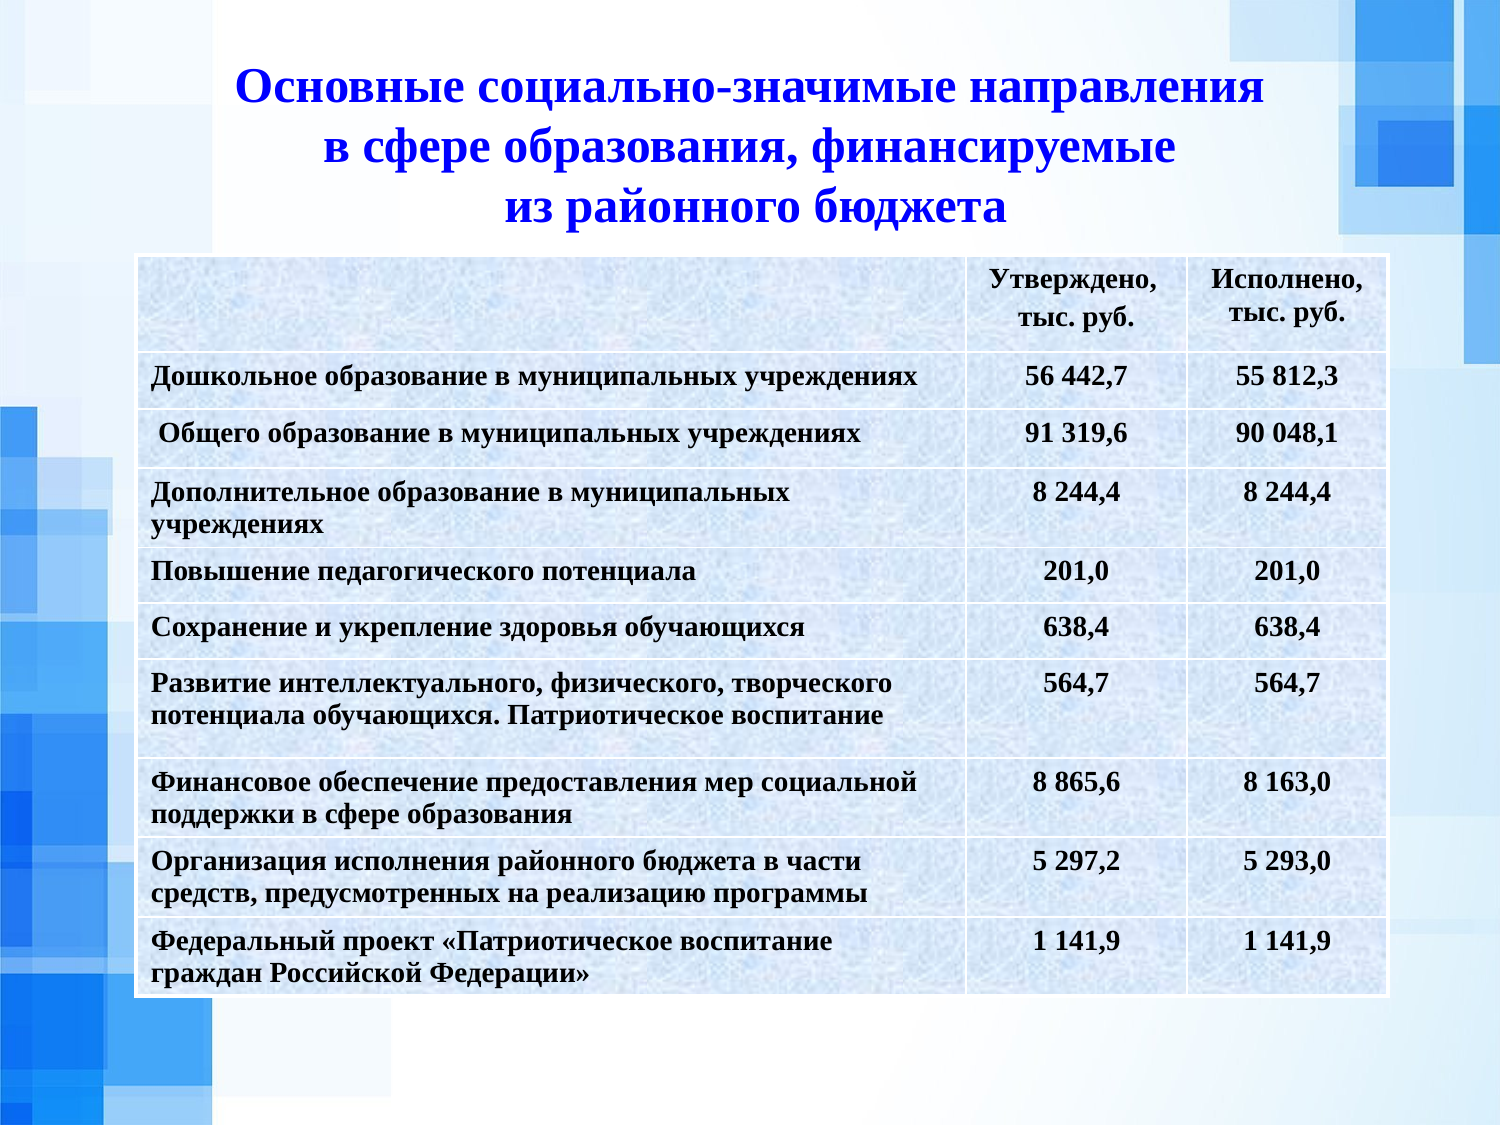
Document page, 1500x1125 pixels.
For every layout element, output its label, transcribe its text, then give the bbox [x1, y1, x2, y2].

table_cell Сохранение и укрепление здоровья обучающихся [138, 604, 965, 658]
table_cell Дополнительное образование в муниципальных учреждениях [138, 469, 965, 547]
table_cell Дошкольное образование в муниципальных учреждениях [138, 353, 965, 408]
table_cell Федеральный проект «Патриотическое воспитание граждан Российской Федерации» [138, 918, 965, 994]
table_cell 56 442,7 [967, 353, 1186, 408]
table_cell 5 293,0 [1188, 838, 1386, 916]
table_cell 90 048,1 [1188, 410, 1386, 467]
picture [0, 0, 1500, 1125]
table_cell Организация исполнения районного бюджета в части средств, предусмотренных на реализацию программы [138, 838, 965, 916]
table_cell 8 163,0 [1188, 759, 1386, 836]
table_cell 638,4 [967, 604, 1186, 658]
table_cell 1 141,9 [967, 918, 1186, 994]
table_cell Развитие интеллектуального, физического, творческого потенциала обучающихся. Патриотическое воспитание [138, 660, 965, 757]
table_cell Общего образование в муниципальных учреждениях [138, 410, 965, 467]
table_cell 638,4 [1188, 604, 1386, 658]
table_cell Повышение педагогического потенциала [138, 548, 965, 602]
table_cell 8 865,6 [967, 759, 1186, 836]
table_cell 564,7 [1188, 660, 1386, 757]
table_header Исполнено, тыс. руб. [1188, 257, 1386, 351]
table_cell 8 244,4 [967, 469, 1186, 547]
table_header Утверждено, тыс. руб. [967, 257, 1186, 351]
table_cell 5 297,2 [967, 838, 1186, 916]
table_cell 201,0 [967, 548, 1186, 602]
table_cell 201,0 [1188, 548, 1386, 602]
table_cell 1 141,9 [1188, 918, 1386, 994]
table_cell 91 319,6 [967, 410, 1186, 467]
title Основные социально-значимые направления в сфере образования, финансируемые из районного бюджета [106, 54, 1406, 232]
table_cell Финансовое обеспечение предоставления мер социальной поддержки в сфере образования [138, 759, 965, 836]
table_cell 564,7 [967, 660, 1186, 757]
table_cell 55 812,3 [1188, 353, 1386, 408]
table_cell 8 244,4 [1188, 469, 1386, 547]
table_header [138, 257, 965, 351]
